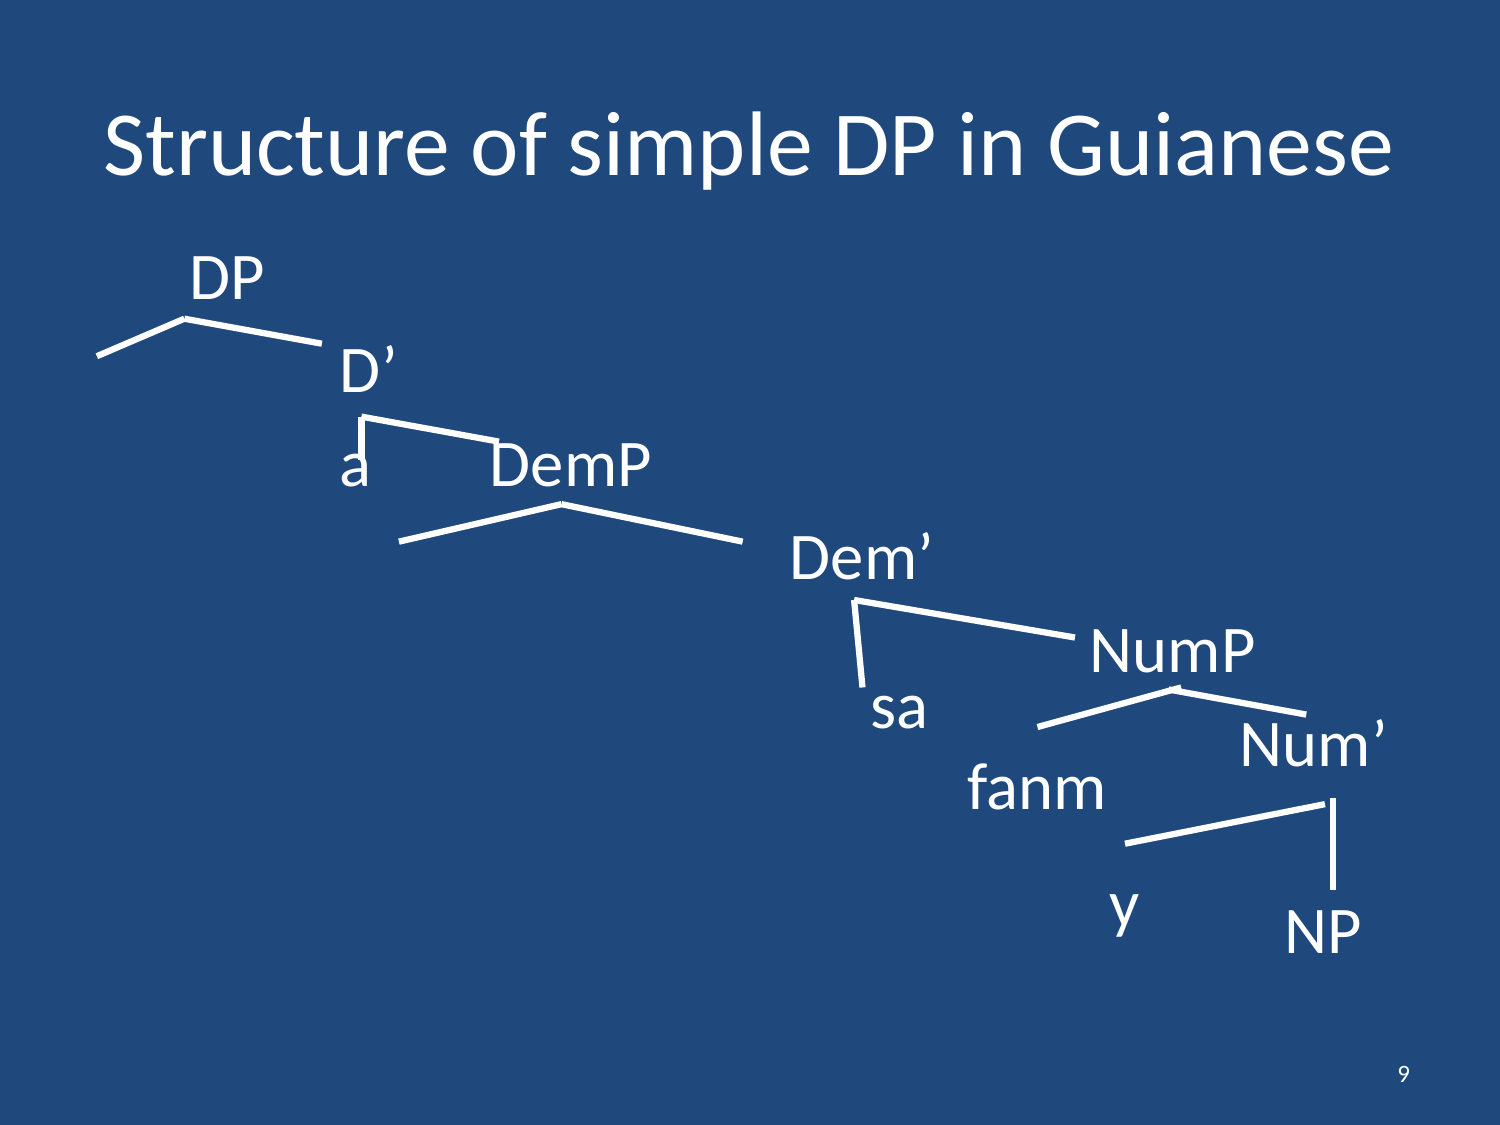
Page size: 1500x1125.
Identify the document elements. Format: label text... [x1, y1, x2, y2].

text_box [1174, 687, 1182, 728]
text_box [1174, 803, 1326, 844]
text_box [361, 416, 500, 442]
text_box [853, 646, 863, 653]
slide_number 9 [1074, 1042, 1425, 1103]
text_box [1184, 689, 1307, 715]
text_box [96, 318, 185, 357]
list DP D’ a DemP Dem’ NumP Num’ NP [24, 224, 1475, 1125]
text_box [184, 318, 322, 344]
title Structure of simple DP in Guianese [75, 45, 1425, 233]
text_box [853, 599, 1076, 638]
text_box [561, 503, 743, 542]
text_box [398, 503, 560, 542]
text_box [853, 653, 1169, 949]
